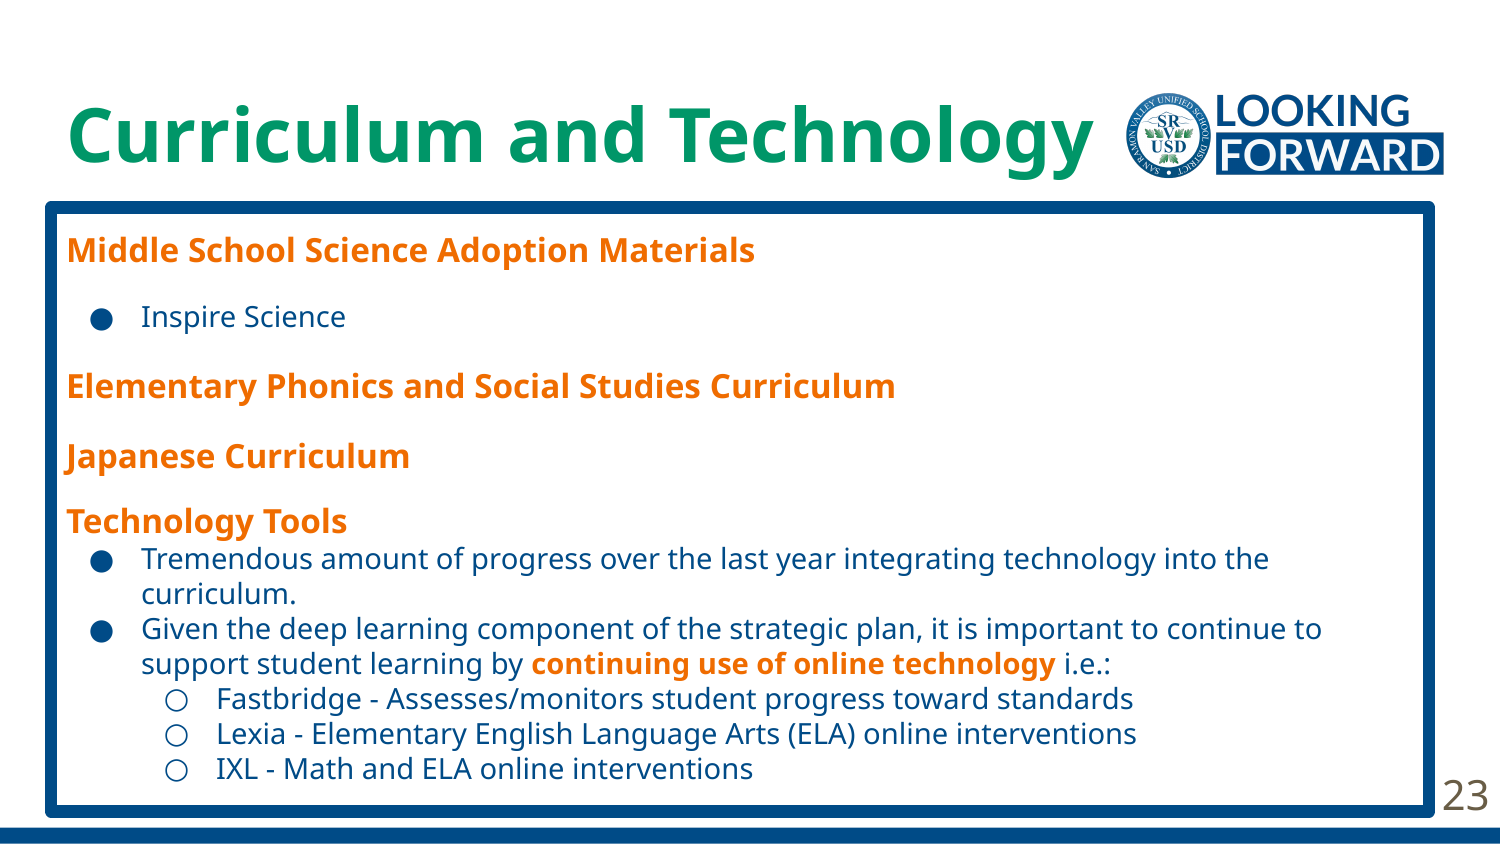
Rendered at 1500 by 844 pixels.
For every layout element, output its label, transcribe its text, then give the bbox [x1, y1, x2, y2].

slide_number 23 [1414, 764, 1500, 830]
list Middle School Science Adoption Materials Inspire Science Elementary Phonics and Social Studies Curriculum Japanese Curriculum Technology Tools Tremendous amount of progress over the last year integrating technology into the curriculum. Given the deep learning component of the strategic plan, it is important to continue to support student learning by continuing use of online technology i.e.: Fastbridge - Assesses/monitors student progress toward standards Lexia - Elementary English Language Arts (ELA) online interventions IXL - Math and ELA online interventions [45, 201, 1435, 818]
title Curriculum and Technology [51, 72, 1449, 189]
